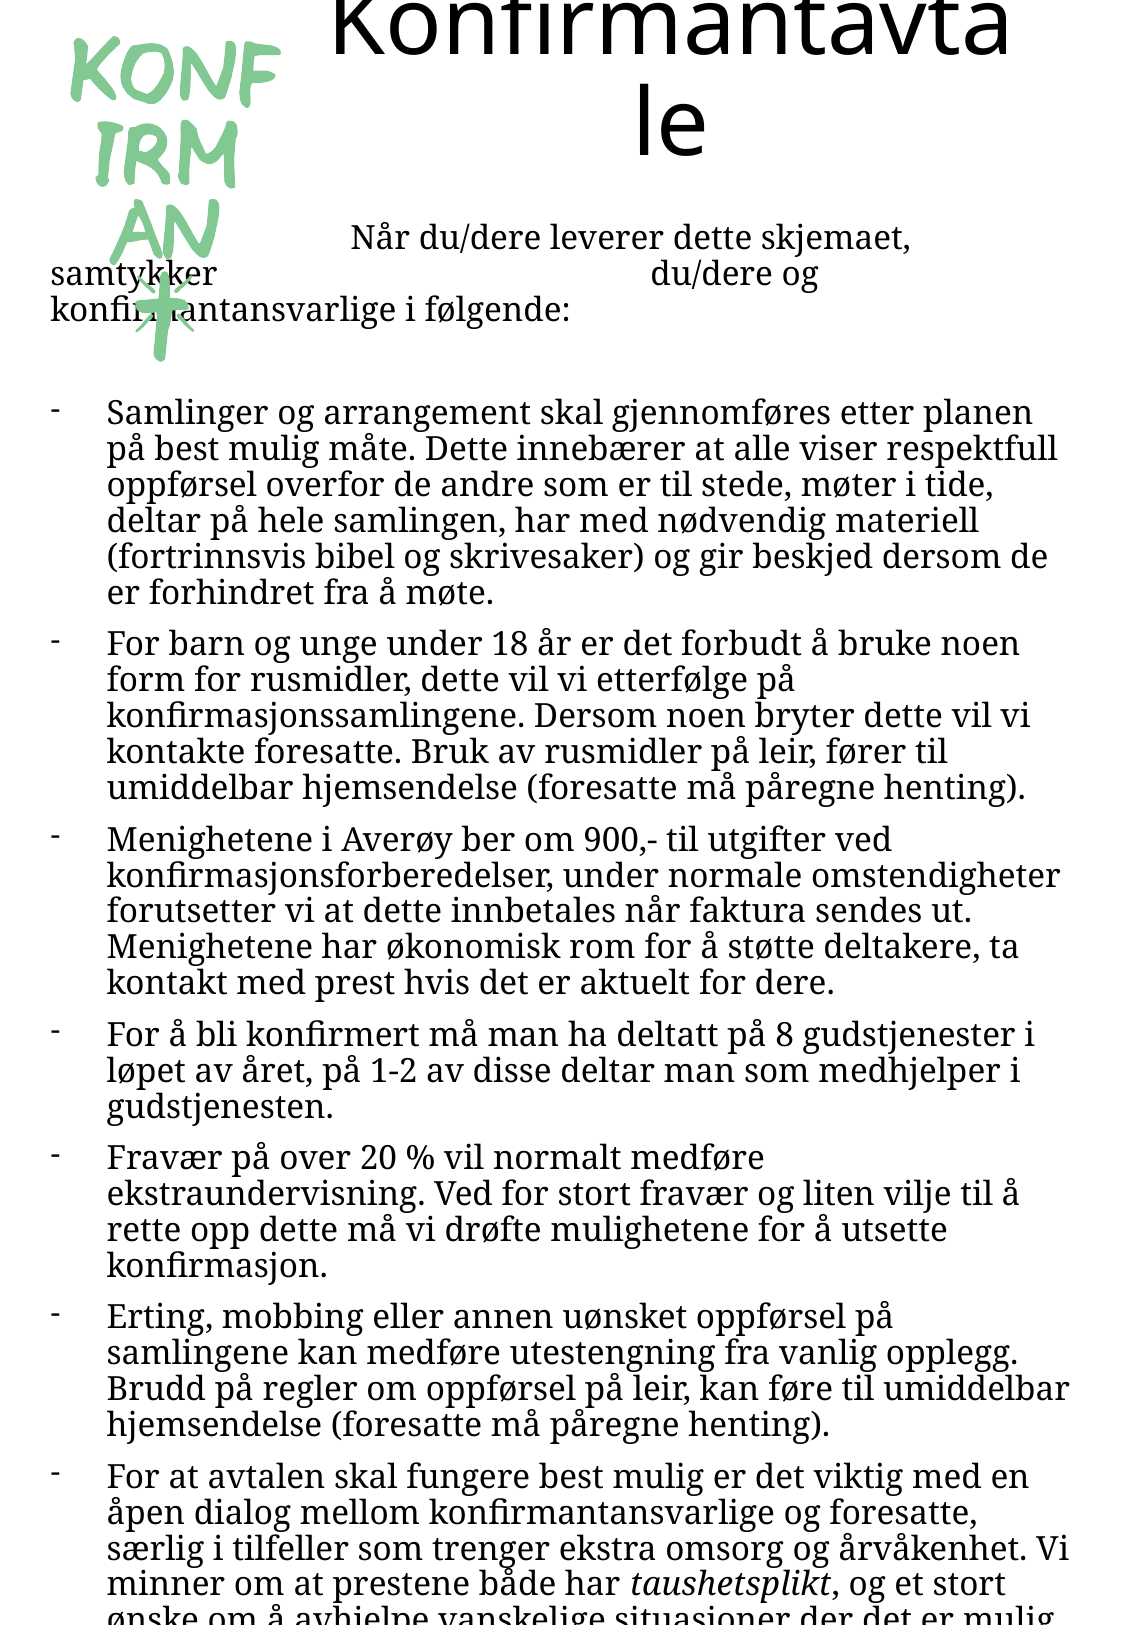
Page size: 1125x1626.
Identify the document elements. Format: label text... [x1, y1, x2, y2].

title Konfirmantavtale [311, 41, 1030, 184]
picture [70, 36, 281, 362]
subtitle Når du/dere leverer dette skjemaet, samtykker du/dere og konfirmantansvarlige i følgende: Samlinger og arrangement skal gjennomføres etter planen på best mulig måte. Dette innebærer at alle viser respektfull oppførsel overfor de andre som er til stede, møter i tide, deltar på hele samlingen, har med nødvendig materiell (fortrinnsvis bibel og skrivesaker) og gir beskjed dersom de er forhindret fra å møte. For barn og unge under 18 år er det forbudt å bruke noen form for rusmidler, dette vil vi etterfølge på konfirmasjonssamlingene. Dersom noen bryter dette vil vi kontakte foresatte. Bruk av rusmidler på leir, fører til umiddelbar hjemsendelse (foresatte må påregne henting). Menighetene i Averøy ber om 900,- til utgifter ved konfirmasjonsforberedelser, under normale omstendigheter forutsetter vi at dette innbetales når faktura sendes ut. Menighetene har økonomisk rom for å støtte deltakere, ta kontakt med prest hvis det er aktuelt for dere. For å bli konfirmert må man ha deltatt på 8 gudstjenester i løpet av året, på 1-2 av disse deltar man som medhjelper i gudstjenesten. Fravær på over 20 % vil normalt medføre ekstraundervisning. Ved for stort fravær og liten vilje til å rette opp dette må vi drøfte mulighetene for å utsette konfirmasjon. Erting, mobbing eller annen uønsket oppførsel på samlingene kan medføre utestengning fra vanlig opplegg. Brudd på regler om oppførsel på leir, kan føre til umiddelbar hjemsendelse (foresatte må påregne henting). For at avtalen skal fungere best mulig er det viktig med en åpen dialog mellom konfirmantansvarlige og foresatte, særlig i tilfeller som trenger ekstra omsorg og årvåkenhet. Vi minner om at prestene både har taushetsplikt, og et stort ønske om å avhjelpe vanskelige situasjoner der det er mulig. [35, 213, 1090, 1589]
